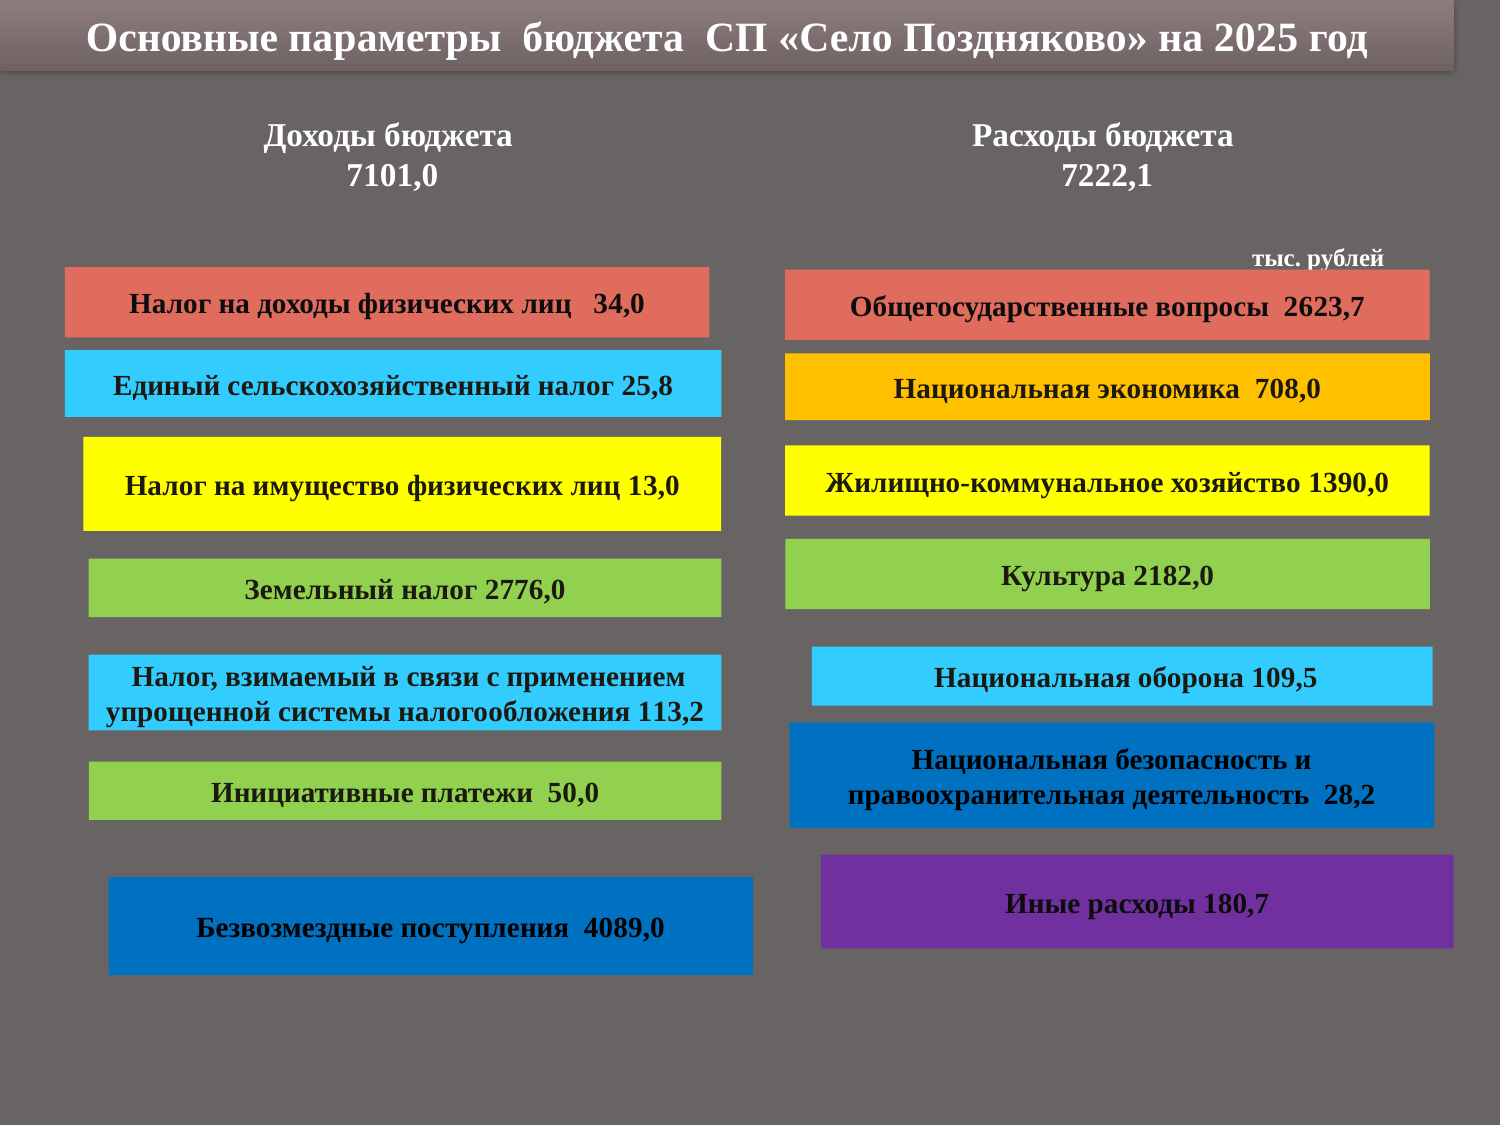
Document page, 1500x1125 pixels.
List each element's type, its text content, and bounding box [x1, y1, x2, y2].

text_box Национальная безопасность и правоохранительная деятельность 28,2 [788, 720, 1436, 830]
text_box Культура 2182,0 [783, 537, 1432, 611]
text_box Налог на доходы физических лиц 34,0 [63, 265, 711, 340]
text_box Жилищно-коммунальное хозяйство 1390,0 [783, 443, 1432, 518]
text_box Национальная экономика 708,0 [783, 351, 1432, 422]
text_box Единый сельскохозяйственный налог 25,8 [63, 348, 723, 419]
text_box Безвозмездные поступления 4089,0 [106, 875, 755, 977]
text_box тыс. рублей [1206, 234, 1430, 267]
text_box Основные параметры бюджета СП «Село Поздняково» на 2025 год [0, 0, 1454, 71]
text_box Расходы бюджета 7222,1 [785, 105, 1430, 200]
text_box Земельный налог 2776,0 [87, 557, 723, 619]
text_box Иные расходы 180,7 [819, 853, 1456, 950]
text_box Налог на имущество физических лиц 13,0 [81, 435, 723, 533]
text_box Национальная оборона 109,5 [810, 644, 1435, 708]
text_box Инициативные платежи 50,0 [87, 759, 724, 822]
text_box Доходы бюджета 7101,0 [70, 105, 715, 200]
text_box Общегосударственные вопросы 2623,7 [783, 267, 1432, 342]
text_box Налог, взимаемый в связи с применением упрощенной системы налогообложения 113,2 [87, 652, 723, 732]
